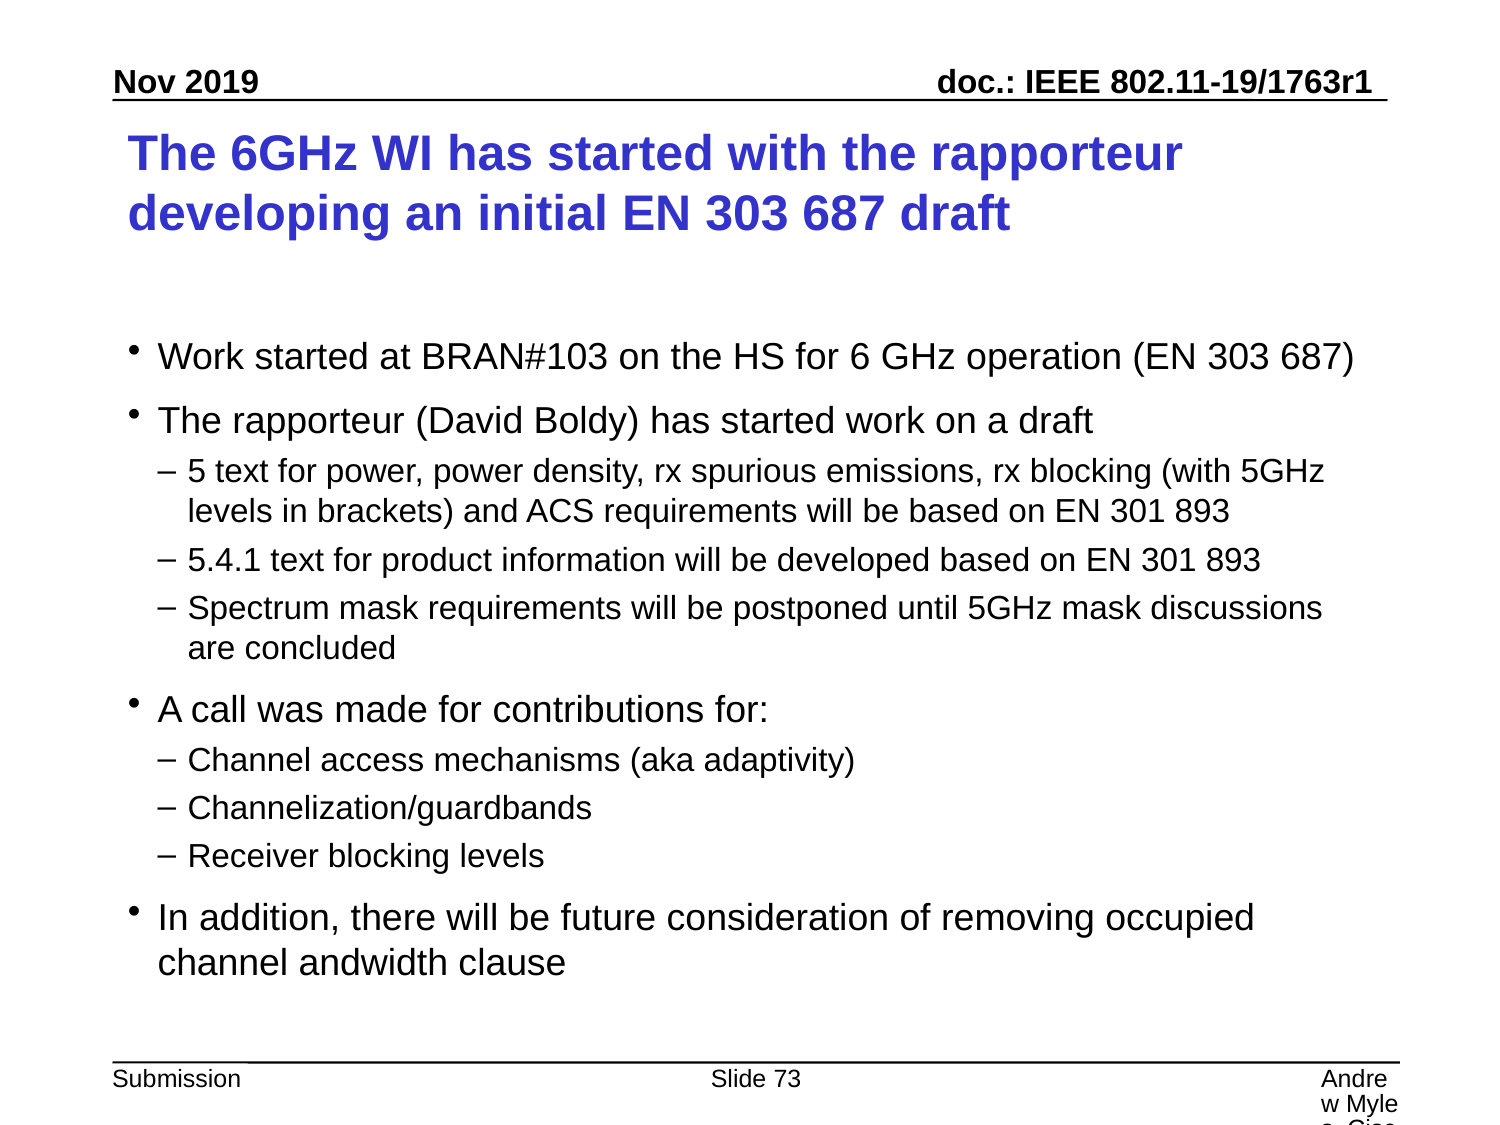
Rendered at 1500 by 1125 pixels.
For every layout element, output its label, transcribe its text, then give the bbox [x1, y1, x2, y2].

list Work started at BRAN#103 on the HS for 6 GHz operation (EN 303 687) The rapporteur (David Boldy) has started work on a draft 5 text for power, power density, rx spurious emissions, rx blocking (with 5GHz levels in brackets) and ACS requirements will be based on EN 301 893 5.4.1 text for product information will be developed based on EN 301 893 Spectrum mask requirements will be postponed until 5GHz mask discussions are concluded A call was made for contributions for: Channel access mechanisms (aka adaptivity) Channelization/guardbands Receiver blocking levels In addition, there will be future consideration of removing occupied channel andwidth clause [112, 324, 1388, 1000]
title The 6GHz WI has started with the rapporteur developing an initial EN 303 687 draft [112, 112, 1388, 288]
footer Andrew Myles, Cisco [1320, 1061, 1402, 1093]
slide_number Slide 73 [709, 1061, 803, 1093]
